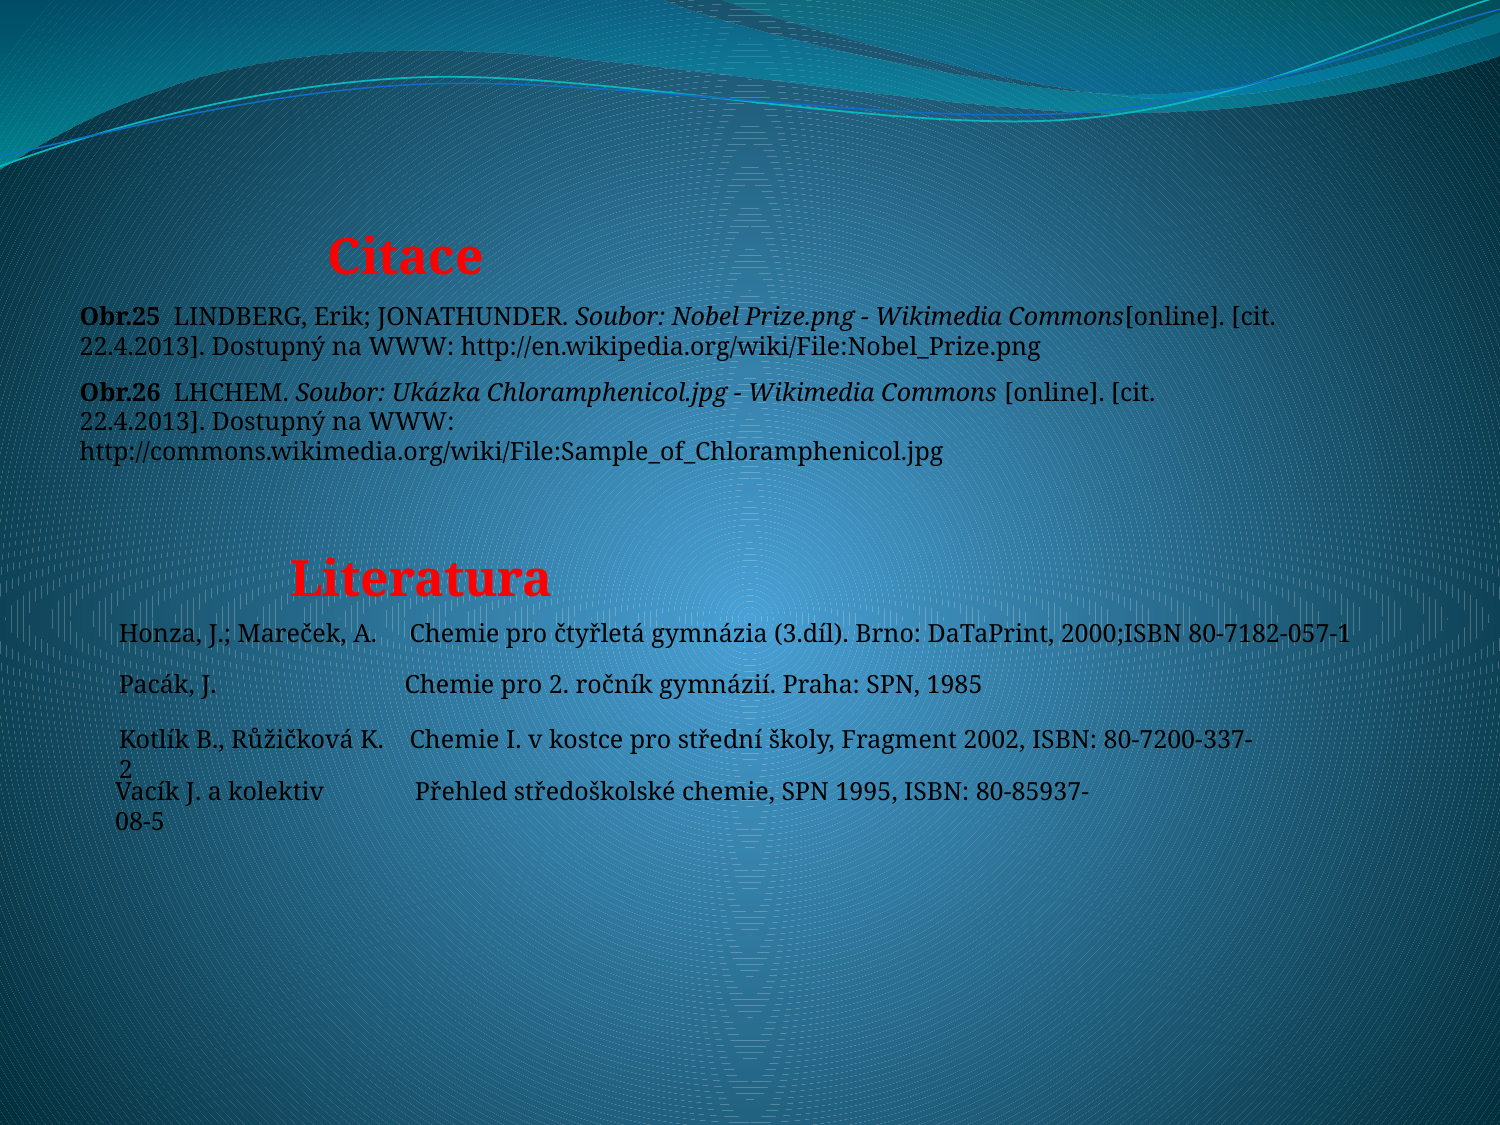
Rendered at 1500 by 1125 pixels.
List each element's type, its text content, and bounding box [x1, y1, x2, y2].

text_box Kotlík B., Růžičková K. Chemie I. v kostce pro střední školy, Fragment 2002, ISBN: 80-7200-337-2 [103, 716, 1271, 792]
text_box Literatura [275, 538, 574, 614]
text_box Obr.25 LINDBERG, Erik; JONATHUNDER. Soubor: Nobel Prize.png - Wikimedia Commons[online]. [cit. 22.4.2013]. Dostupný na WWW: http://en.wikipedia.org/wiki/File:Nobel_Prize.png [64, 292, 1412, 368]
text_box Pacák, J. Chemie pro 2. ročník gymnázií. Praha: SPN, 1985 [103, 661, 1137, 707]
text_box Vacík J. a kolektiv Přehled středoškolské chemie, SPN 1995, ISBN: 80-85937-08-5 [100, 768, 1133, 873]
text_box Obr.26 LHCHEM. Soubor: Ukázka Chloramphenicol.jpg - Wikimedia Commons [online]. [cit. 22.4.2013]. Dostupný na WWW: http://commons.wikimedia.org/wiki/File:Sample_of_Chloramphenicol.jpg [64, 368, 1294, 474]
text_box Honza, J.; Mareček, A. Chemie pro čtyřletá gymnázia (3.díl). Brno: DaTaPrint, 2000;ISBN 80-7182-057-1 [103, 610, 1396, 656]
text_box Citace [312, 217, 502, 292]
